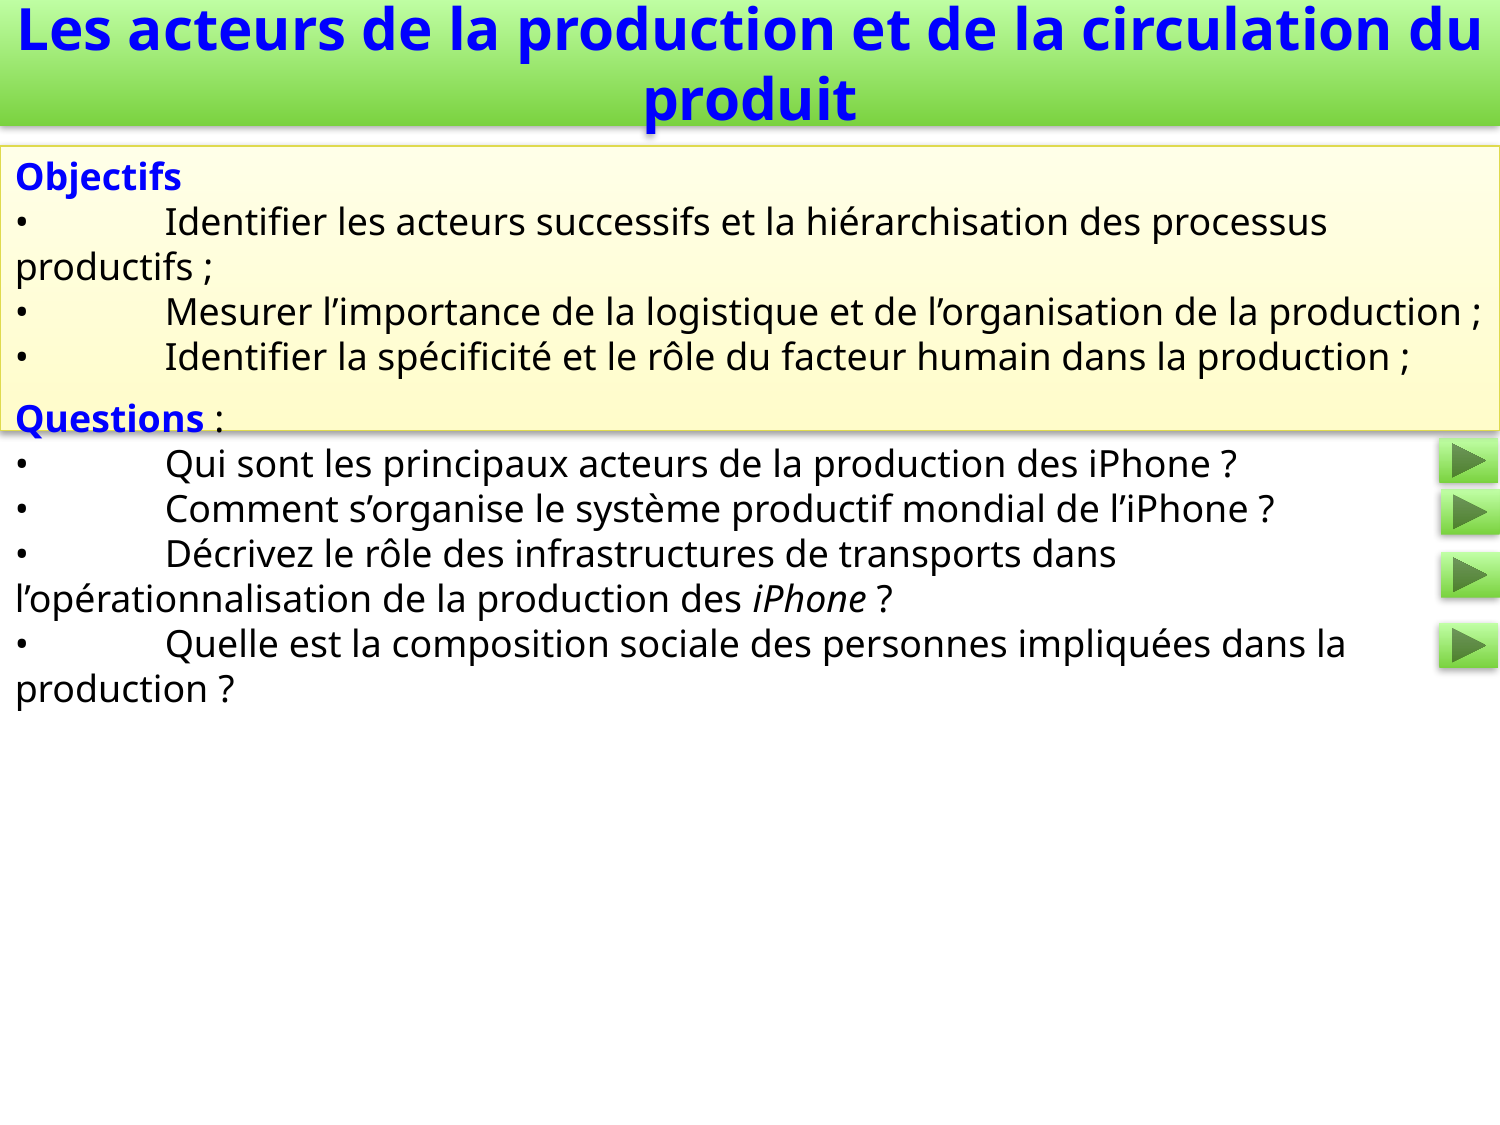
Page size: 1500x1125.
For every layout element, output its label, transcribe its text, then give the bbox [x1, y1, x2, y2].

text_box Questions : • Qui sont les principaux acteurs de la production des iPhone ? • Comment s’organise le système productif mondial de l’iPhone ? • Décrivez le rôle des infrastructures de transports dans l’opérationnalisation de la production des iPhone ? • Quelle est la composition sociale des personnes impliquées dans la production ? [0, 387, 1440, 718]
text_box [1439, 622, 1499, 669]
text_box Objectifs • Identifier les acteurs successifs et la hiérarchisation des processus productifs ; • Mesurer l’importance de la logistique et de l’organisation de la production ; • Identifier la spécificité et le rôle du facteur humain dans la production ; [0, 145, 1500, 431]
text_box [1440, 439, 1499, 484]
text_box [1440, 490, 1500, 535]
title Les acteurs de la production et de la circulation du produit [0, 0, 1500, 126]
text_box [1440, 552, 1500, 598]
